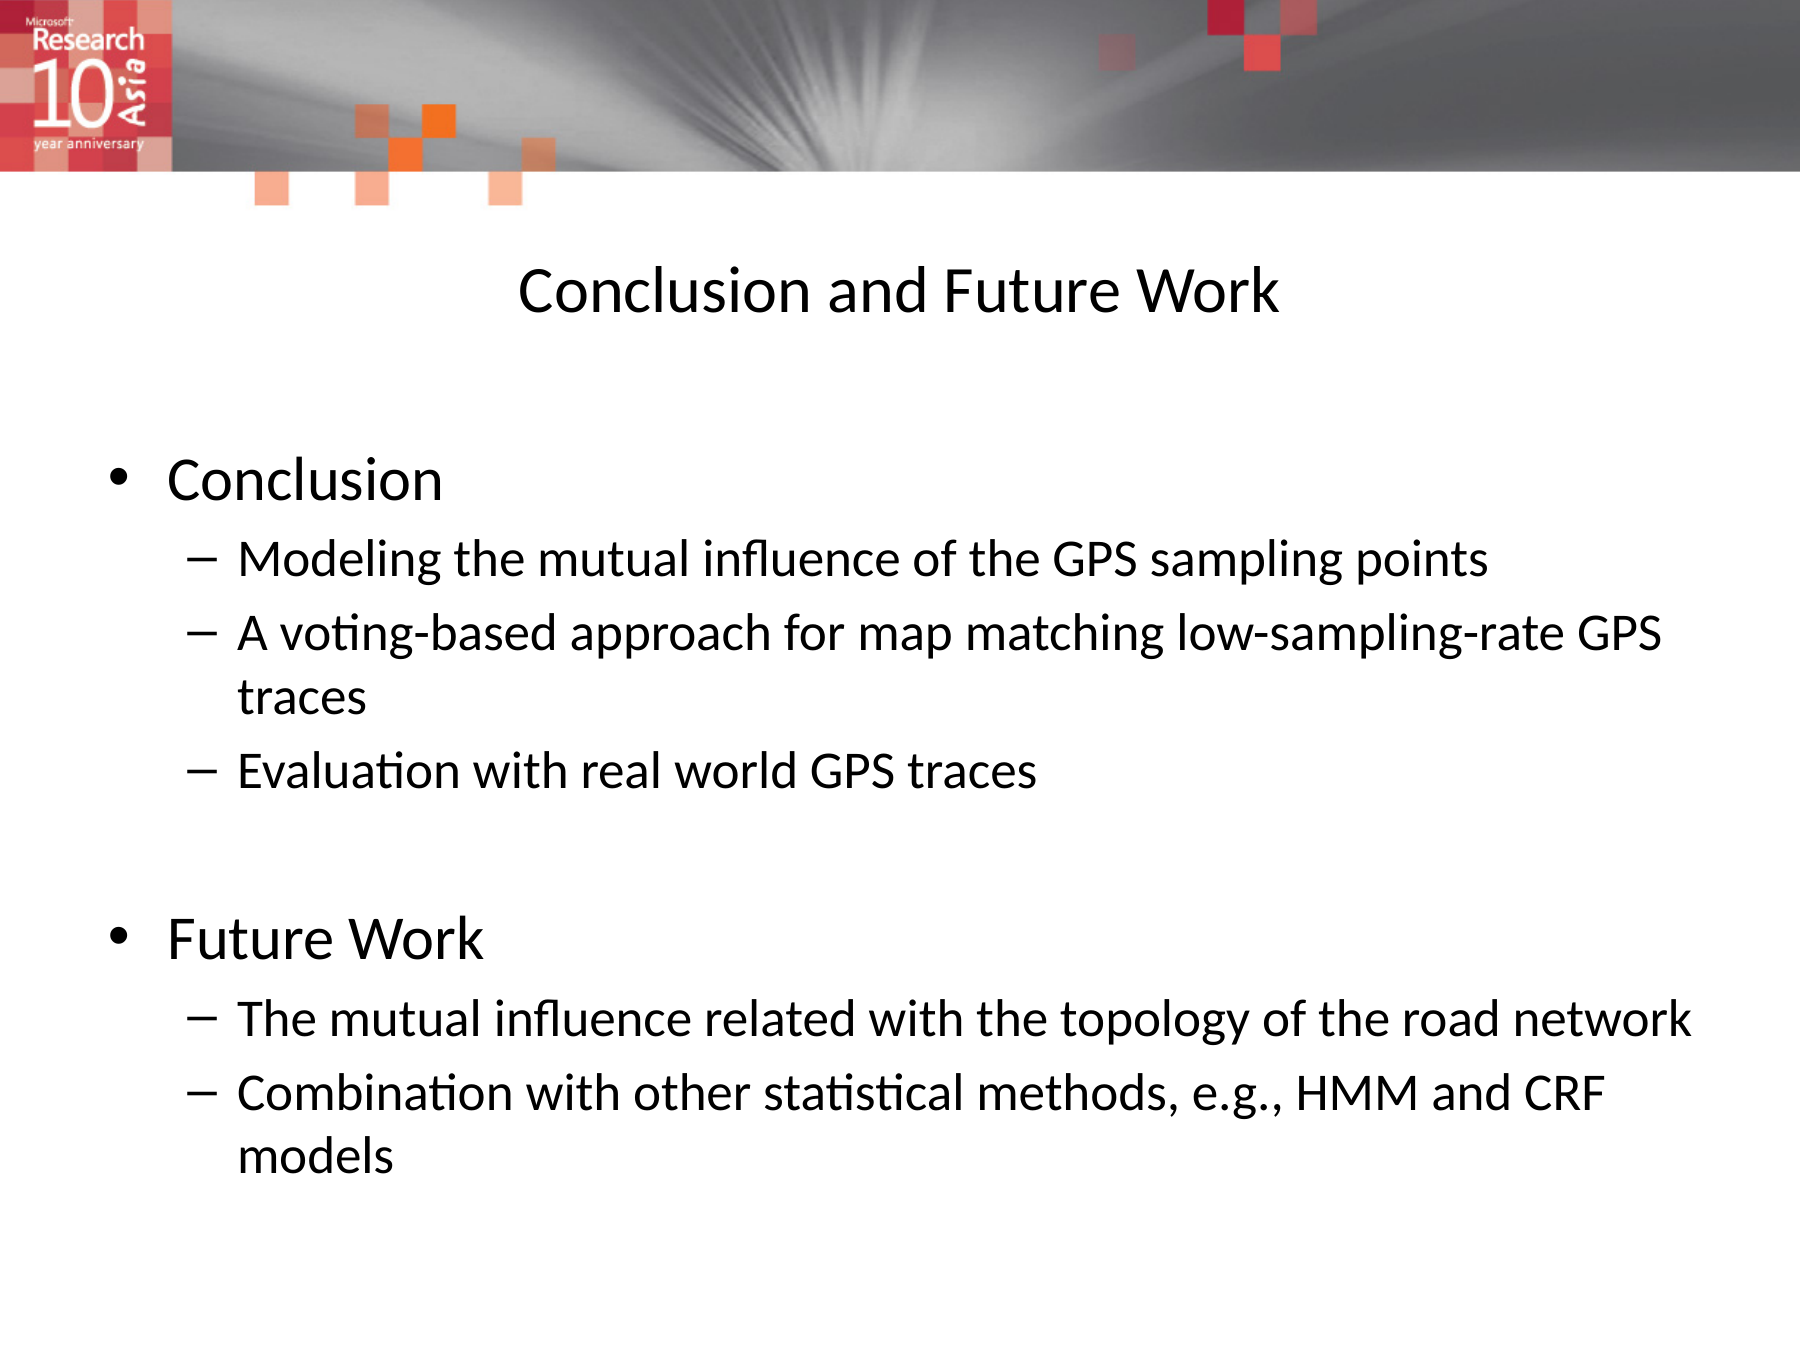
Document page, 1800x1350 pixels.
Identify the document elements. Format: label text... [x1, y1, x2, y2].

title Conclusion and Future Work [90, 237, 1710, 336]
picture [0, 0, 1800, 1350]
list Conclusion Modeling the mutual influence of the GPS sampling points A voting-based approach for map matching low-sampling-rate GPS traces Evaluation with real world GPS traces Future Work The mutual influence related with the topology of the road network Combination with other statistical methods, e.g., HMM and CRF models [90, 429, 1744, 1239]
